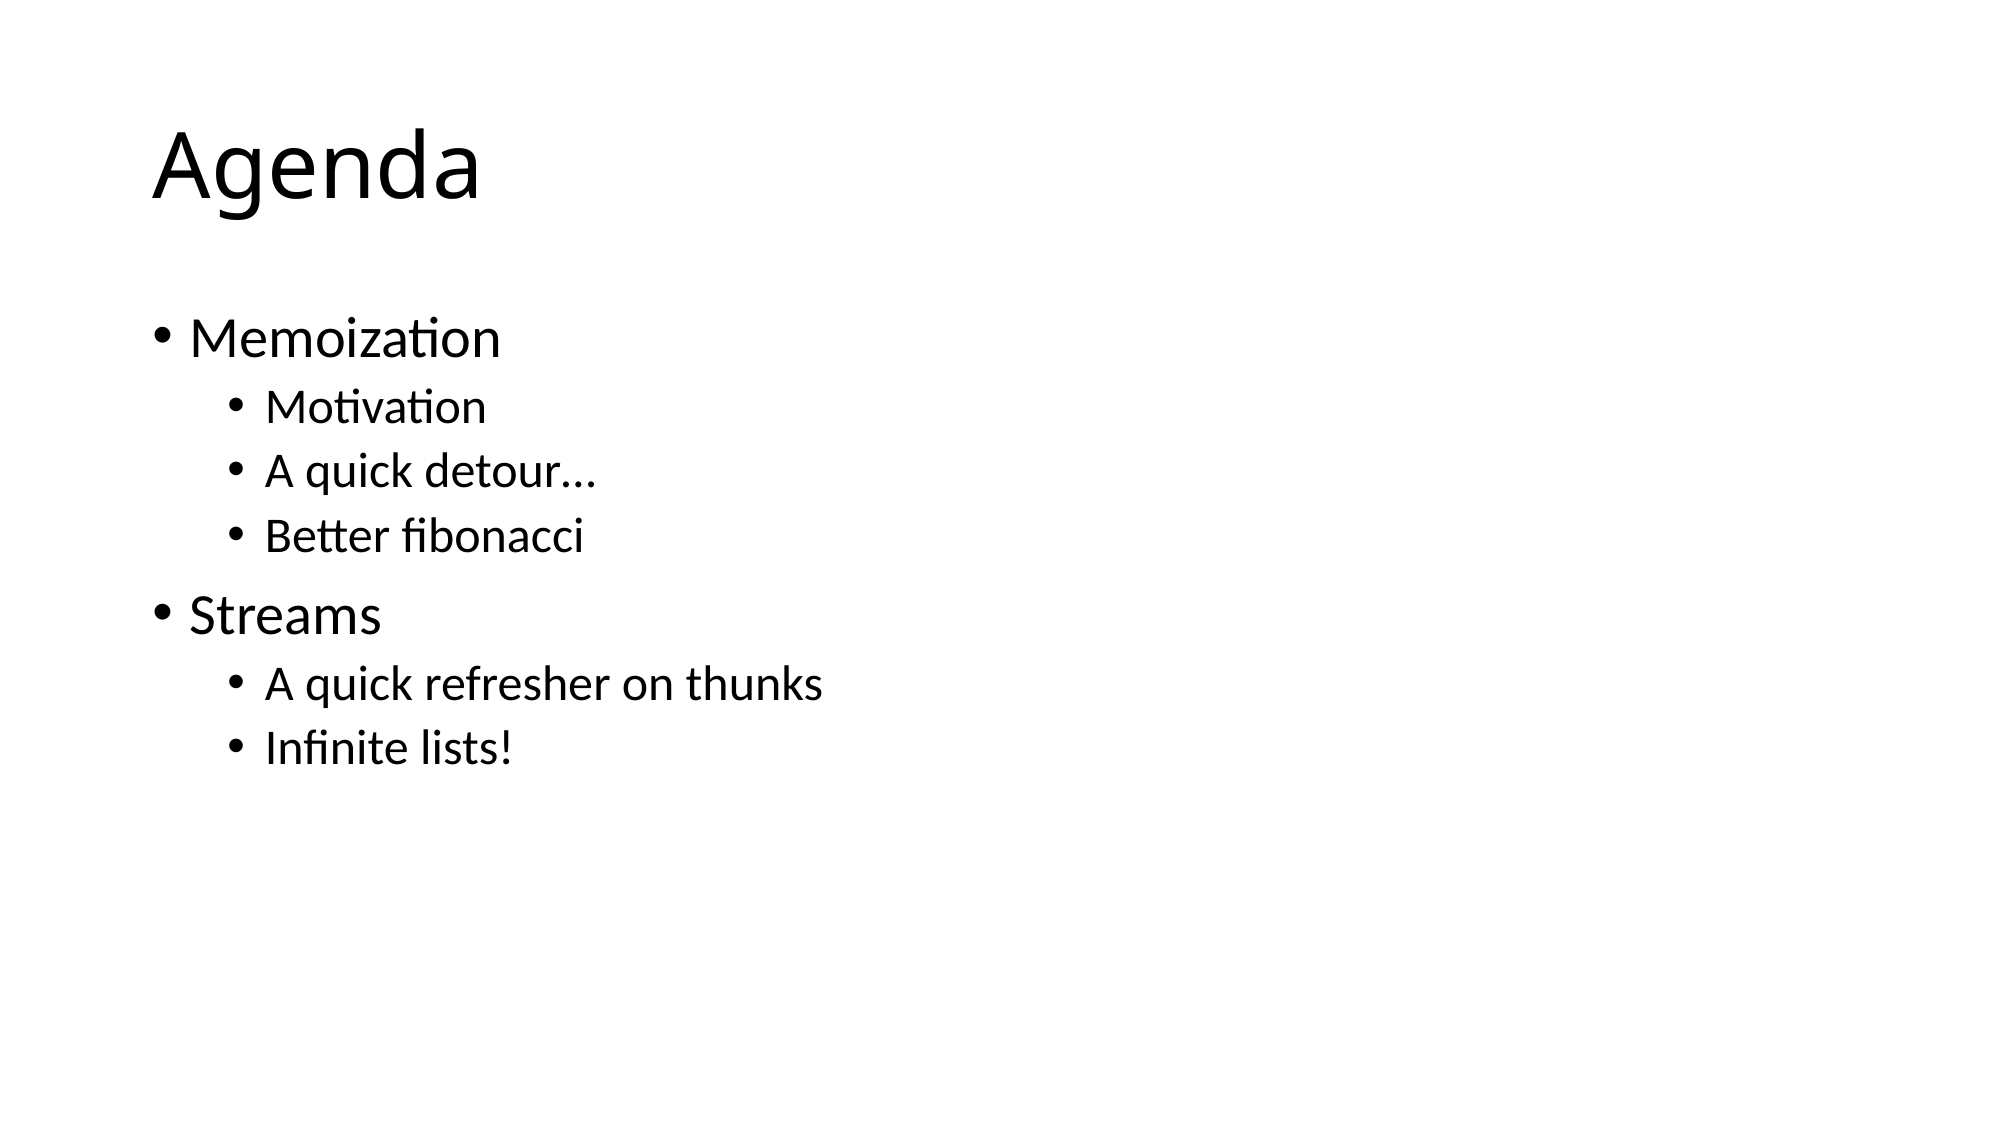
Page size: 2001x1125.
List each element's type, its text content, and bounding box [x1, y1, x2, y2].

title Agenda [137, 59, 1863, 278]
list Memoization Motivation A quick detour… Better fibonacci Streams A quick refresher on thunks Infinite lists! [137, 299, 1863, 1014]
